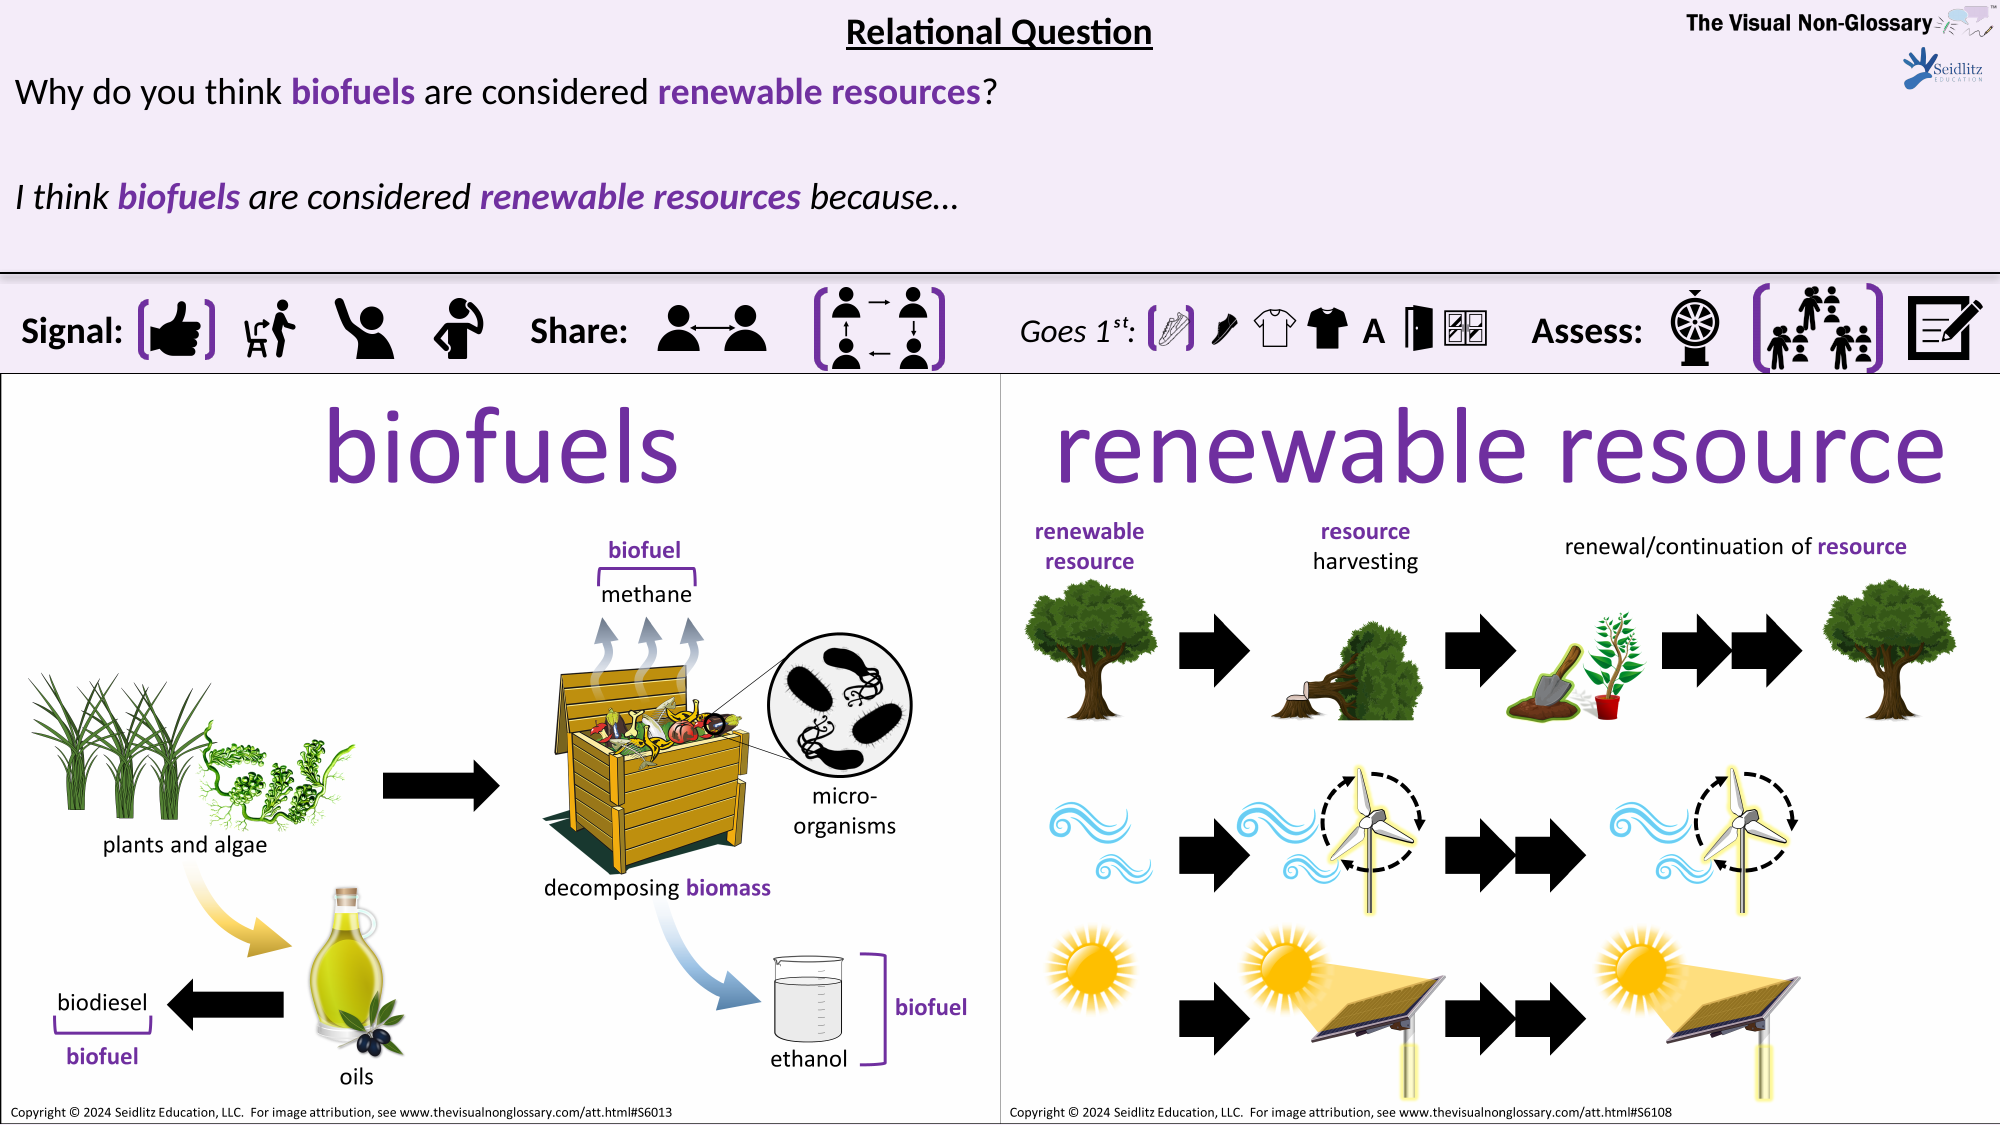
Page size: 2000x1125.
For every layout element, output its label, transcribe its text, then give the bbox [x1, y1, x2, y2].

picture [334, 298, 395, 359]
text_box Why do you think biofuels are considered renewable resources?​ [0, 59, 2000, 120]
picture [1657, 290, 1733, 367]
picture [1252, 305, 1298, 352]
text_box A [1347, 298, 1401, 359]
picture [1202, 310, 1241, 349]
picture [1148, 305, 1195, 352]
picture [428, 298, 490, 359]
picture [1898, 44, 1991, 97]
picture [1907, 290, 1984, 367]
text_box Share: [515, 298, 644, 359]
picture [0, 283, 2000, 1124]
text_box Signal: [6, 298, 138, 359]
text_box I think biofuels are considered renewable resources because… [0, 164, 2000, 225]
text_box Relational Question [831, 0, 1169, 59]
picture [1304, 305, 1351, 352]
text_box Goes 1ˢᵗ: [1005, 301, 1152, 357]
text_box Assess: [1516, 298, 1652, 359]
picture [1396, 305, 1489, 352]
picture [814, 287, 946, 371]
picture [656, 305, 769, 352]
picture [239, 298, 301, 359]
picture [1672, 0, 2000, 40]
picture [137, 298, 215, 361]
